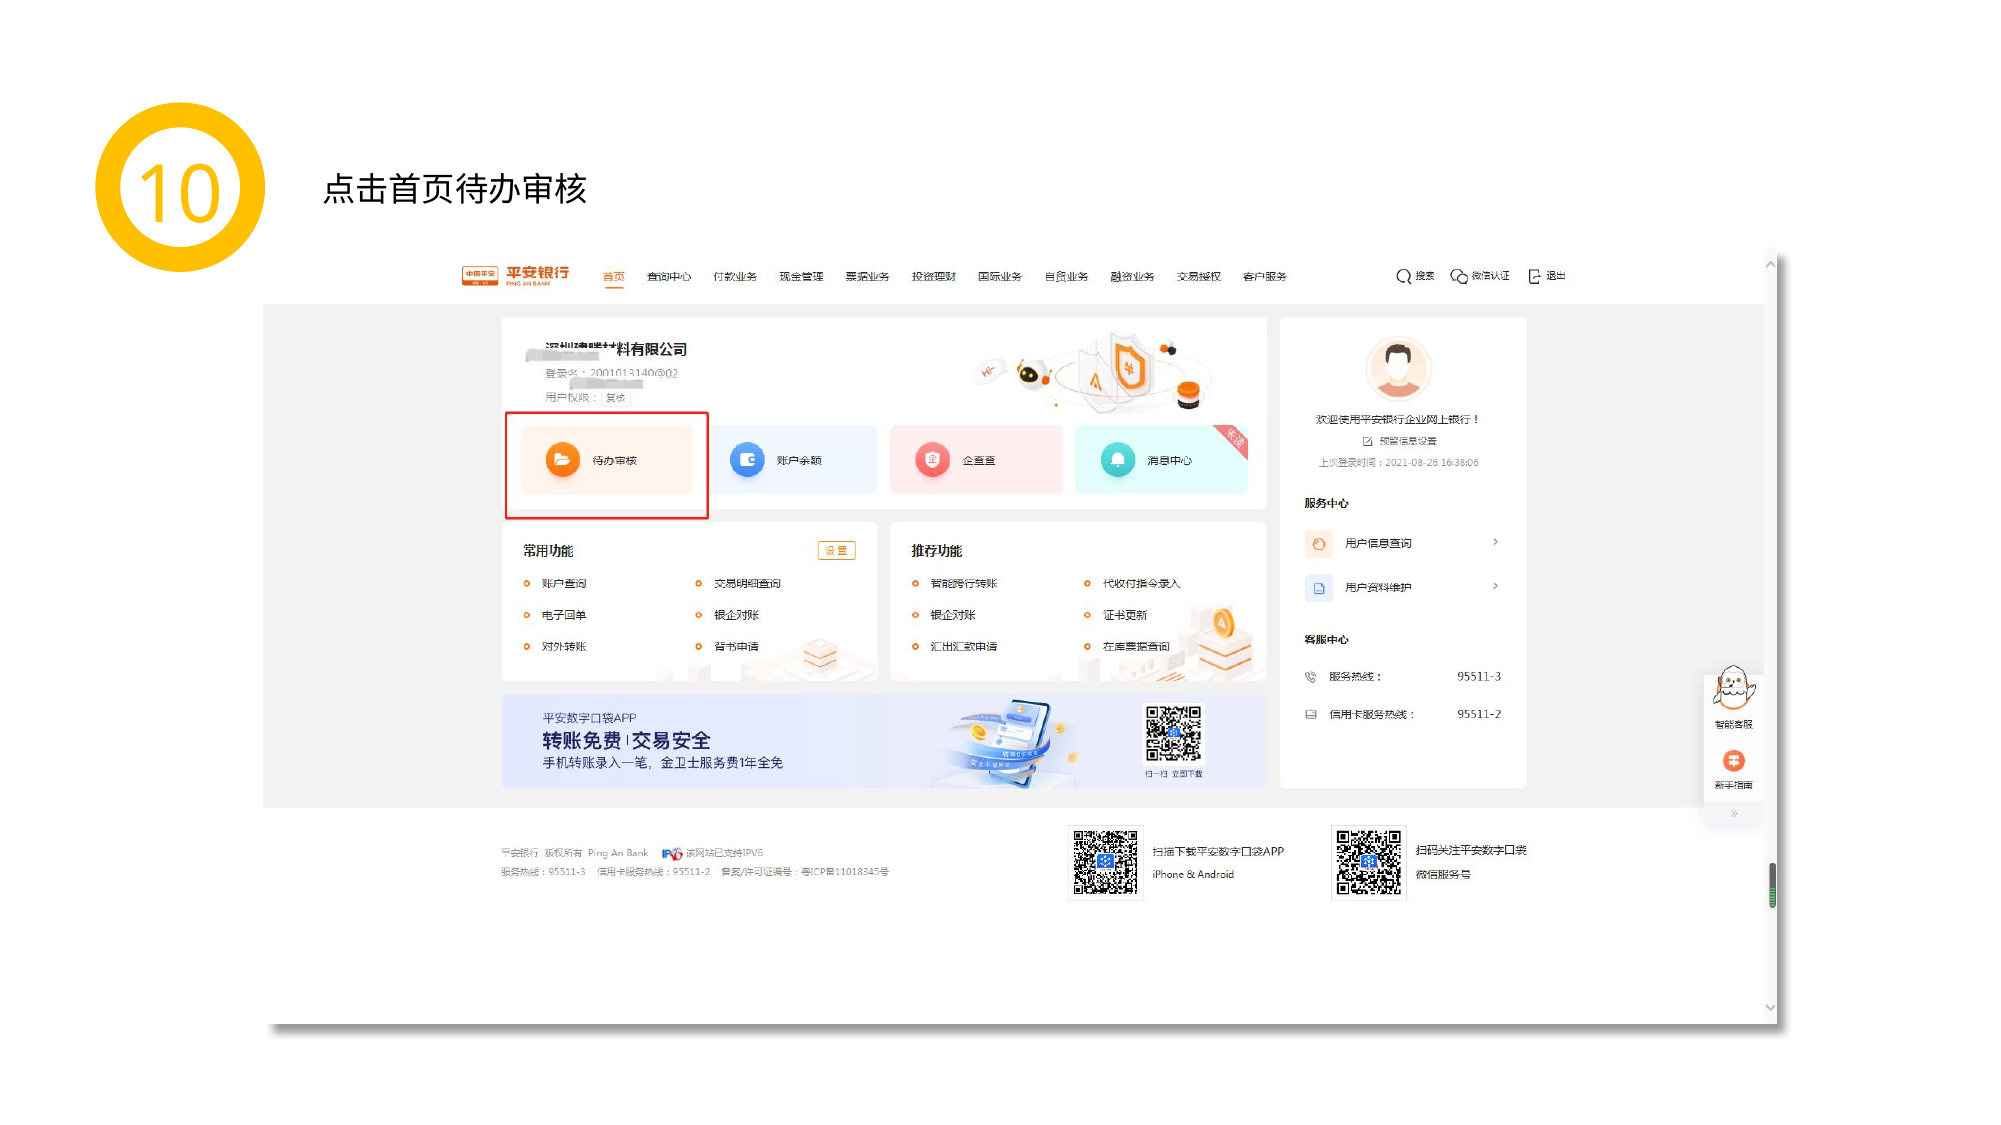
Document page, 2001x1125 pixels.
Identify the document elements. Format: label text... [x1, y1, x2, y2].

text_box [94, 101, 267, 273]
text_box 点击首页待办审核 [286, 150, 1797, 226]
text_box 10 [119, 141, 238, 239]
picture [263, 247, 1777, 1024]
